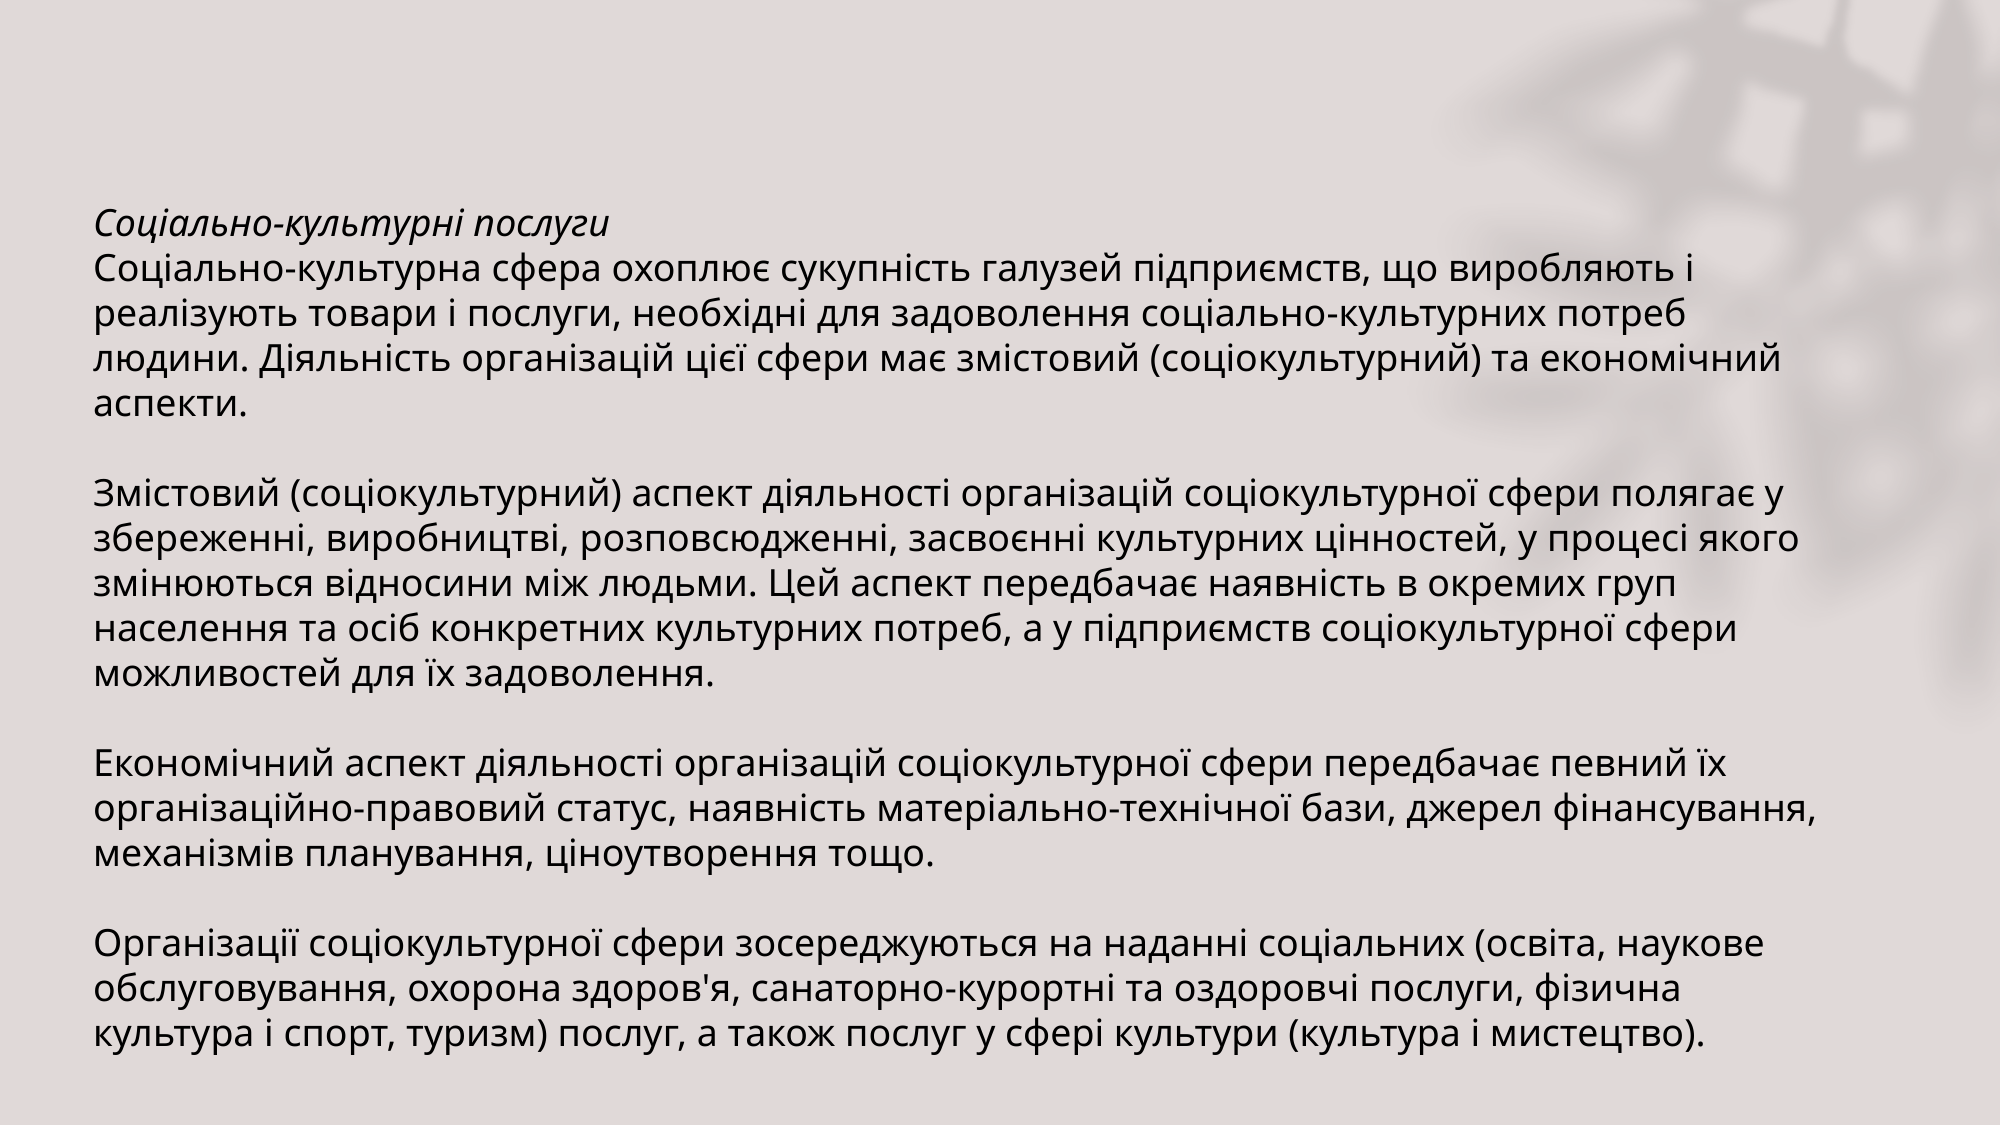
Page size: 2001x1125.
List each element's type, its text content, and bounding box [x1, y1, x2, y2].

text_box Соціально-культурні послуги Соціально-культурна сфера охоплює сукупність галузей підприємств, що виробляють і реалізують товари і послуги, необхідні для задоволення соціально-культурних потреб людини. Діяльність організацій цієї сфери має змістовий (соціокультурний) та економічний аспекти. Змістовий (соціокультурний) аспект діяльності організацій соціокультурної сфери полягає у збереженні, виробництві, розповсюдженні, засвоєнні культурних цінностей, у процесі якого змінюються відносини між людьми. Цей аспект передбачає наявність в окремих груп населення та осіб конкретних культурних потреб, а у підприємств соціокультурної сфери можливостей для їх задоволення. Економічний аспект діяльності організацій соціокультурної сфери передбачає певний їх організаційно-правовий статус, наявність матеріально-технічної бази, джерел фінансування, механізмів планування, ціноутворення тощо. Організації соціокультурної сфери зосереджуються на наданні соціальних (освіта, наукове обслуговування, охорона здоров'я, санаторно-курортні та оздоровчі послуги, фізична культура і спорт, туризм) послуг, а також послуг у сфері культури (культура і мистецтво). [78, 191, 1863, 1062]
